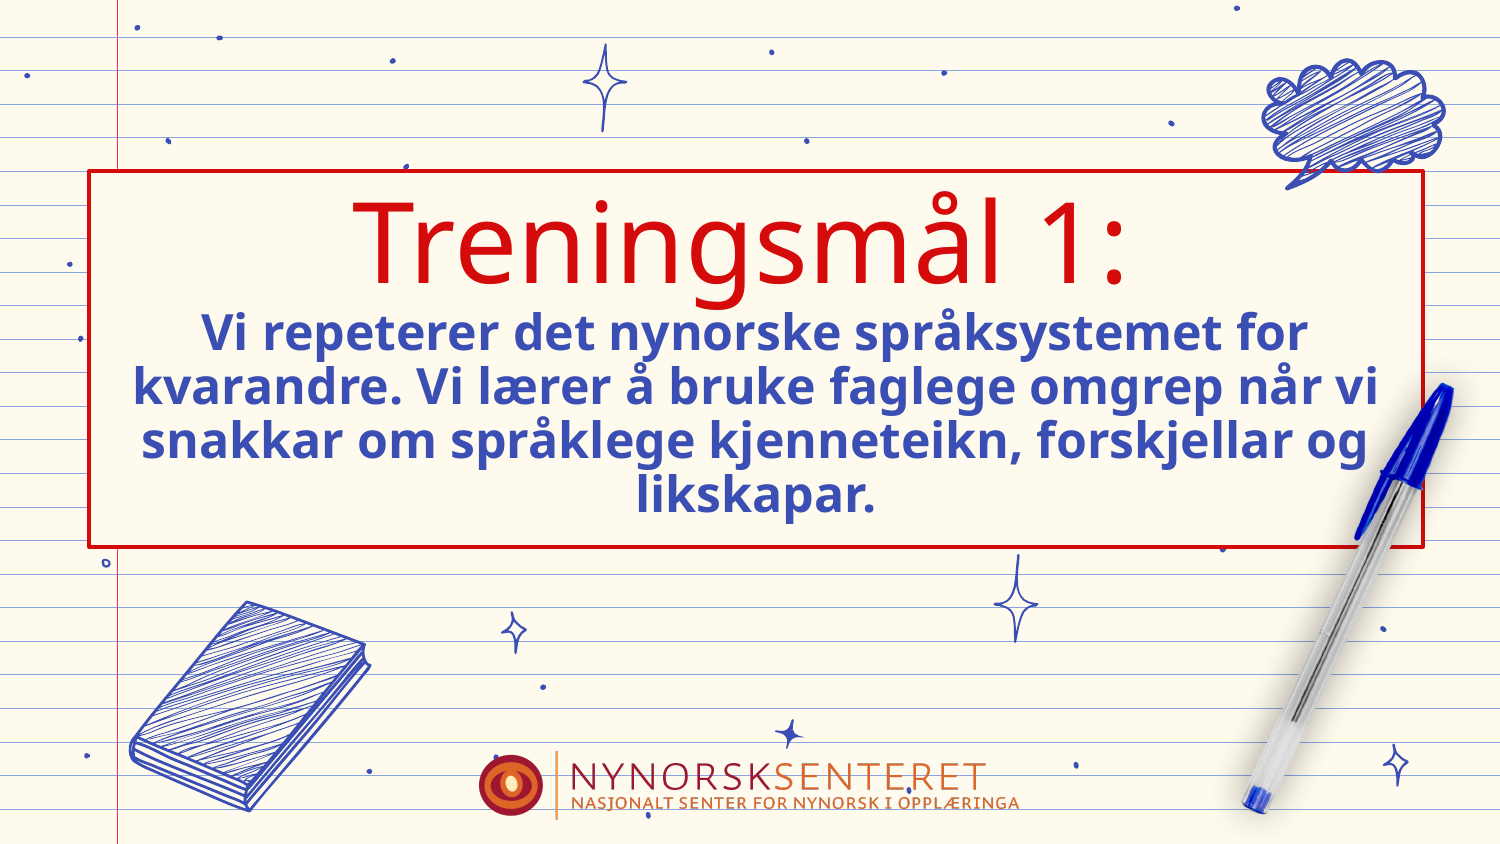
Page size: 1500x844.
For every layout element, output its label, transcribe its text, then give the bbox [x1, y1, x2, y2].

text_box [1261, 58, 1446, 191]
picture [1153, 325, 1500, 844]
text_box [128, 600, 372, 813]
title Treningsmål 1: Vi repeterer det nynorske språksystemet for kvarandre. Vi lærer å bruke faglege omgrep når vi snakkar om språklege kjenneteikn, forskjellar og likskapar. [87, 169, 1425, 549]
picture [454, 726, 1045, 844]
